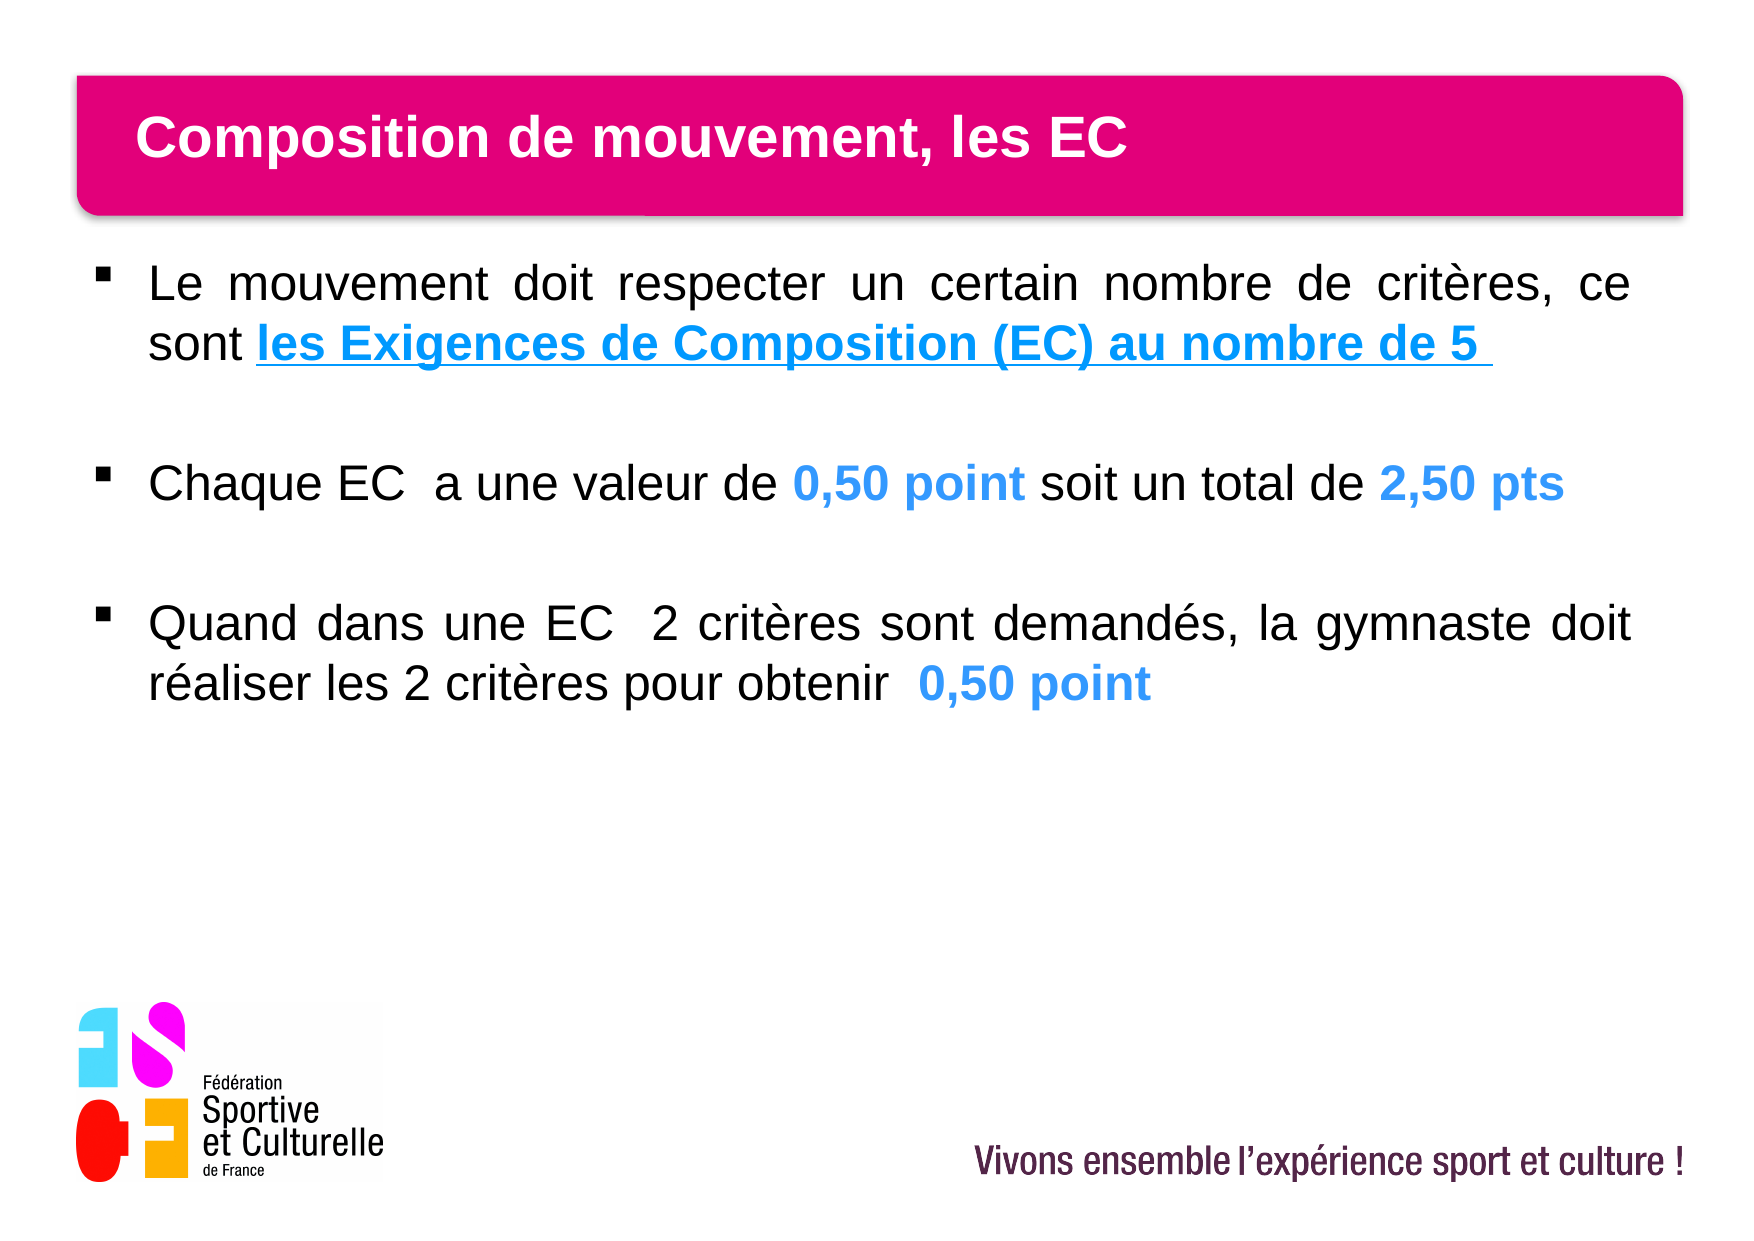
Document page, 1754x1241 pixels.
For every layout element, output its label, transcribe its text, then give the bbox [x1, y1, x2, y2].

picture [76, 1002, 383, 1182]
picture [974, 1144, 1682, 1182]
text_box Le mouvement doit respecter un certain nombre de critères, ce sont les Exigences de Composition (EC) au nombre de 5 Chaque EC a une valeur de 0,50 point soit un total de 2,50 pts Quand dans une EC 2 critères sont demandés, la gymnaste doit réaliser les 2 critères pour obtenir 0,50 point [77, 243, 1647, 718]
title Composition de mouvement, les EC [76, 75, 1684, 216]
